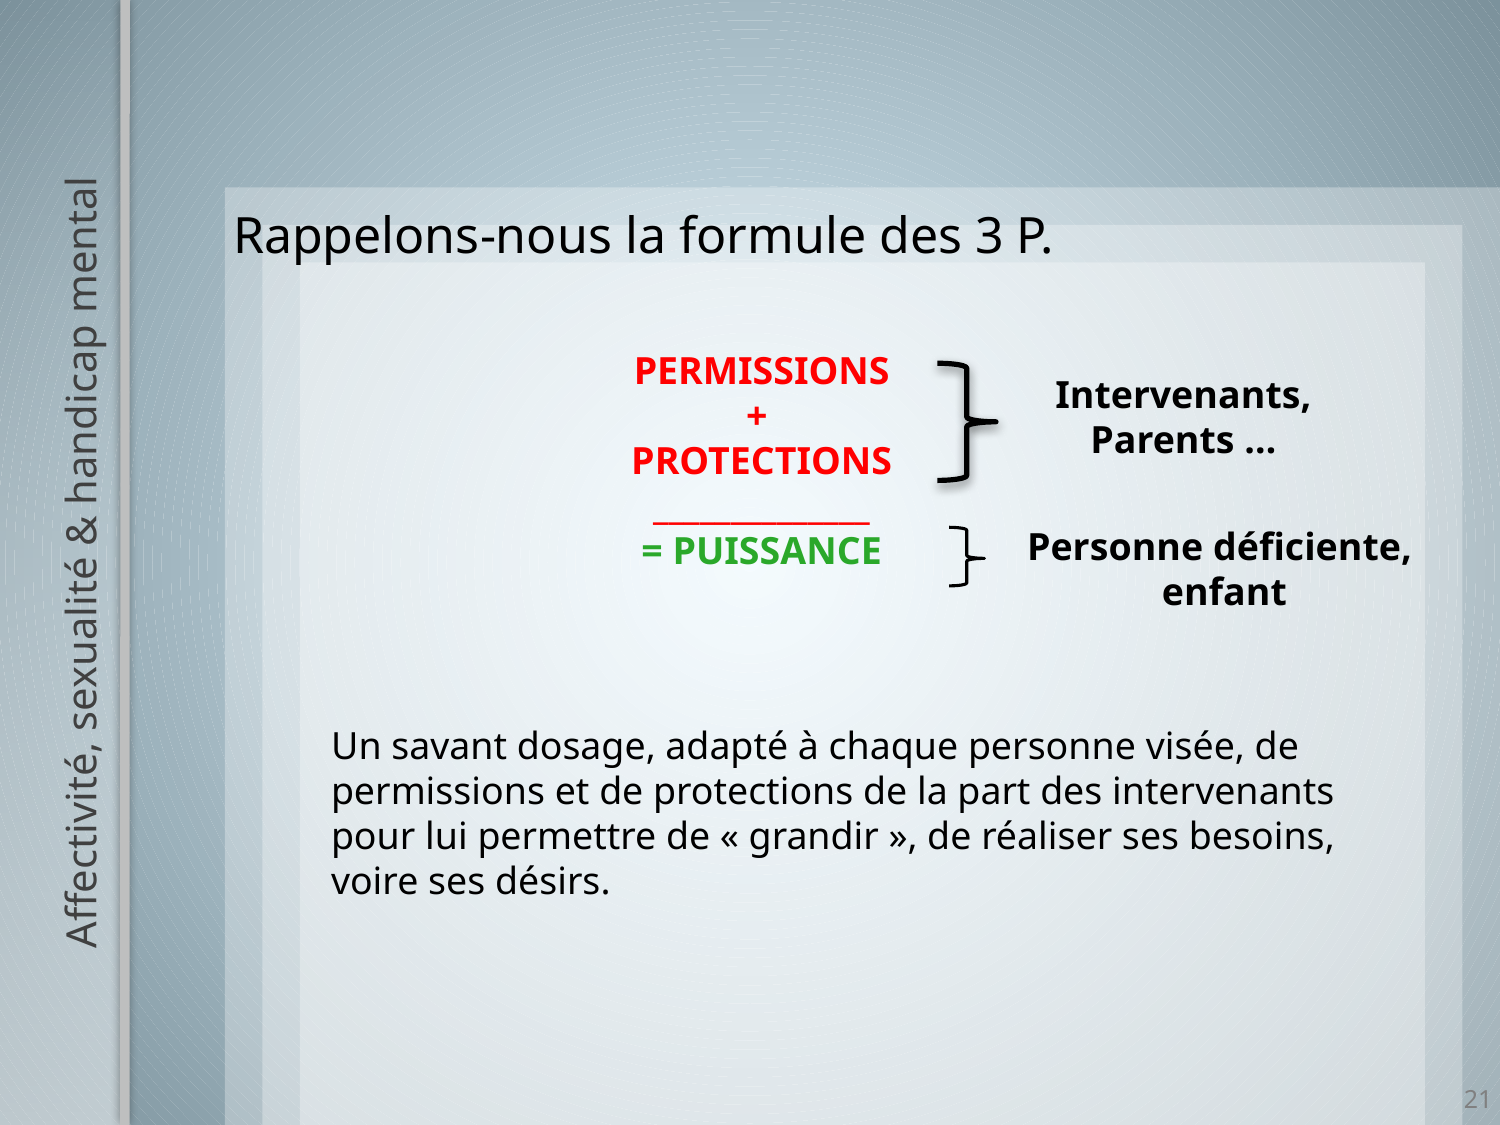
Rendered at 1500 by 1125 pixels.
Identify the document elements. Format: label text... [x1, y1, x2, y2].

text_box [937, 360, 999, 484]
text_box Rappelons-nous la formule des 3 P. [218, 196, 1459, 271]
text_box Intervenants, Parents … [1031, 363, 1336, 468]
text_box [949, 525, 986, 588]
slide_number 21 [1440, 1078, 1500, 1124]
text_box Un savant dosage, adapté à chaque personne visée, de permissions et de protections de la part des intervenants pour lui permettre de « grandir », de réaliser ses besoins, voire ses désirs. [316, 714, 1430, 910]
text_box PERMISSIONS + PROTECTIONS ______________ = PUISSANCE [585, 339, 938, 580]
title Affectivité, sexualité & handicap mental [6, 50, 113, 1075]
text_box Personne déficiente, enfant [1007, 515, 1442, 621]
